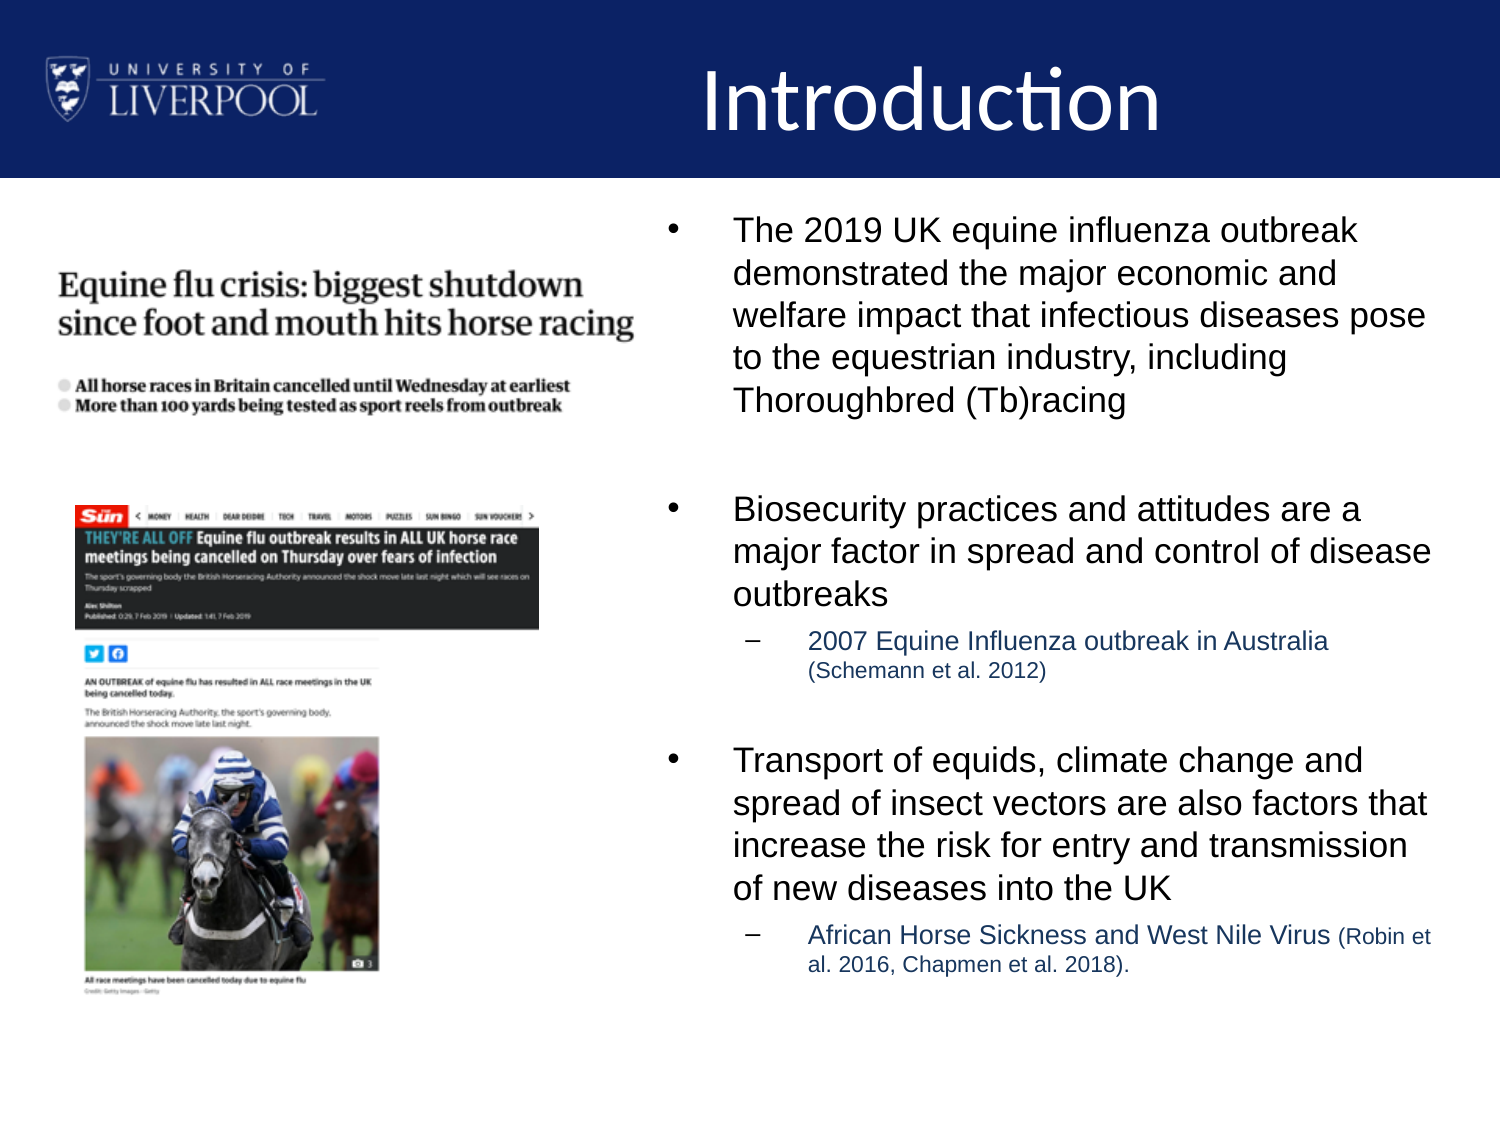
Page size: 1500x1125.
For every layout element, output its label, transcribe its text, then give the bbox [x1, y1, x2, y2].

list The 2019 UK equine influenza outbreak demonstrated the major economic and welfare impact that infectious diseases pose to the equestrian industry, including Thoroughbred (Tb)racing Biosecurity practices and attitudes are a major factor in spread and control of disease outbreaks 2007 Equine Influenza outbreak in Australia (Schemann et al. 2012) Transport of equids, climate change and spread of insect vectors are also factors that increase the risk for entry and transmission of new diseases into the UK African Horse Sickness and West Nile Virus (Robin et al. 2016, Chapmen et al. 2018). [642, 199, 1452, 1105]
picture [74, 505, 539, 999]
picture [4, 6, 363, 173]
list [75, 430, 642, 1005]
title Introduction [363, 0, 1500, 188]
picture [49, 262, 662, 422]
